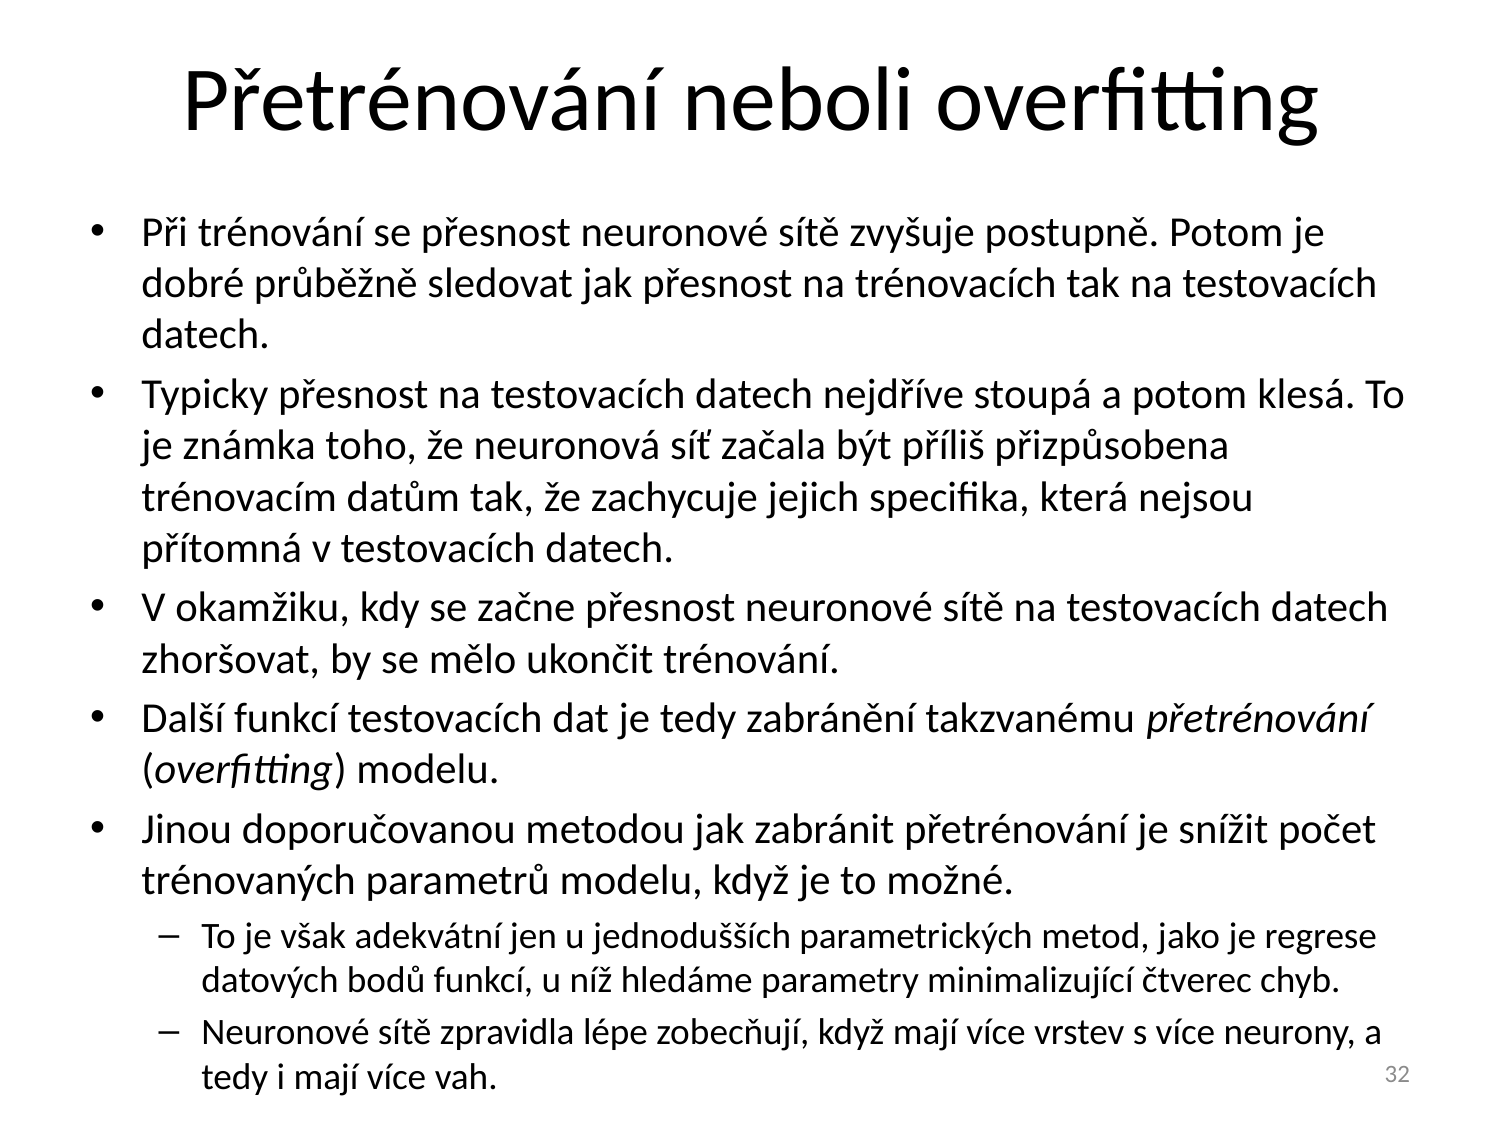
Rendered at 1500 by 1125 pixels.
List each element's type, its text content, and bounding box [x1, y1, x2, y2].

title Přetrénování neboli overfitting [76, 0, 1427, 188]
list Při trénování se přesnost neuronové sítě zvyšuje postupně. Potom je dobré průběžně sledovat jak přesnost na trénovacích tak na testovacích datech. Typicky přesnost na testovacích datech nejdříve stoupá a potom klesá. To je známka toho, že neuronová síť začala být příliš přizpůsobena trénovacím datům tak, že zachycuje jejich specifika, která nejsou přítomná v testovacích datech. V okamžiku, kdy se začne přesnost neuronové sítě na testovacích datech zhoršovat, by se mělo ukončit trénování. Další funkcí testovacích dat je tedy zabránění takzvanému přetrénování (overfitting) modelu. Jinou doporučovanou metodou jak zabránit přetrénování je snížit počet trénovaných parametrů modelu, když je to možné. To je však adekvátní jen u jednodušších parametrických metod, jako je regrese datových bodů funkcí, u níž hledáme parametry minimalizující čtverec chyb. Neuronové sítě zpravidla lépe zobecňují, když mají více vrstev s více neurony, a tedy i mají více vah. [75, 196, 1425, 1125]
slide_number 32 [1074, 1042, 1425, 1103]
